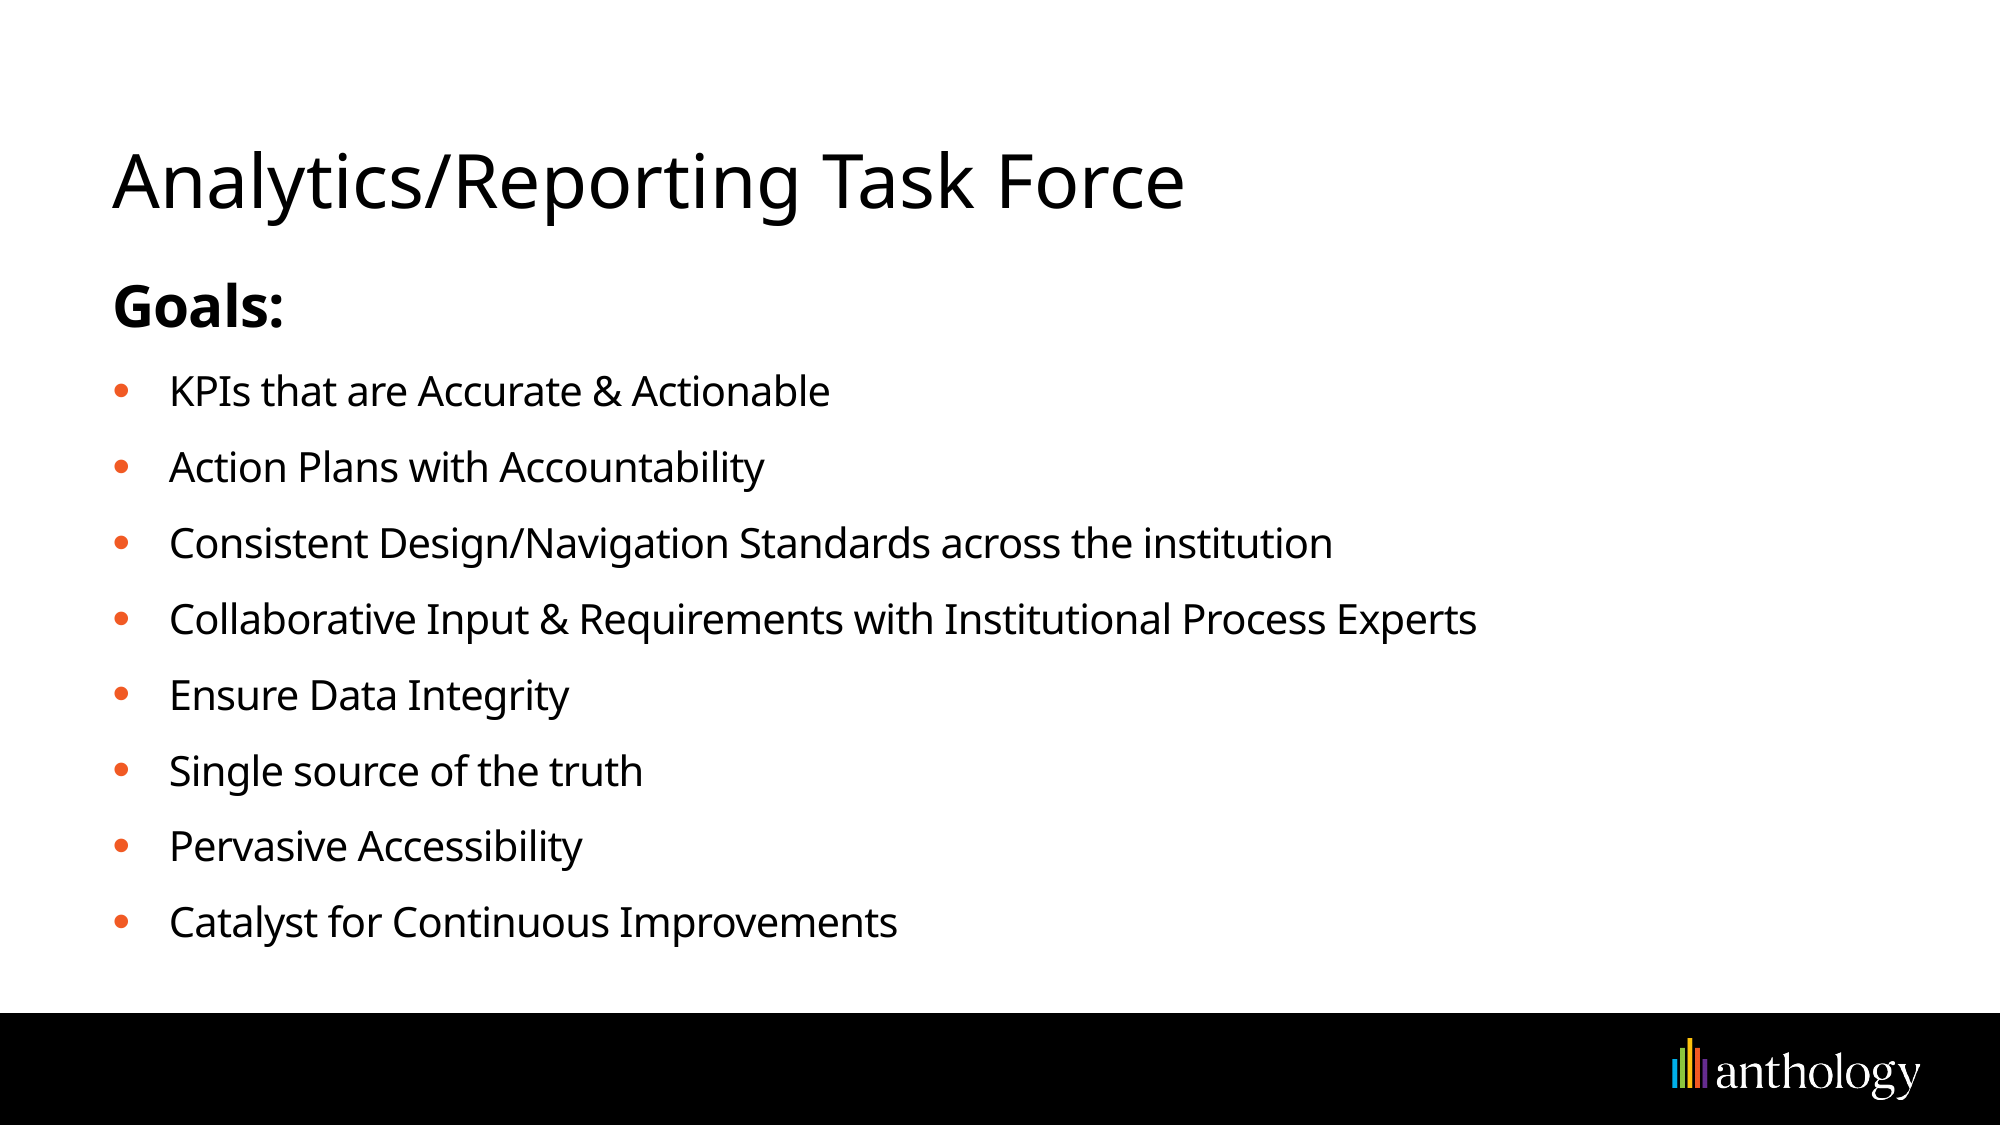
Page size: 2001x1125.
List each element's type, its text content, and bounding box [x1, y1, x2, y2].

title Analytics/Reporting Task Force [112, 47, 1883, 225]
list Goals: KPIs that are Accurate & Actionable Action Plans with Accountability Consistent Design/Navigation Standards across the institution Collaborative Input & Requirements with Institutional Process Experts Ensure Data Integrity Single source of the truth Pervasive Accessibility Catalyst for Continuous Improvements [112, 262, 1883, 992]
